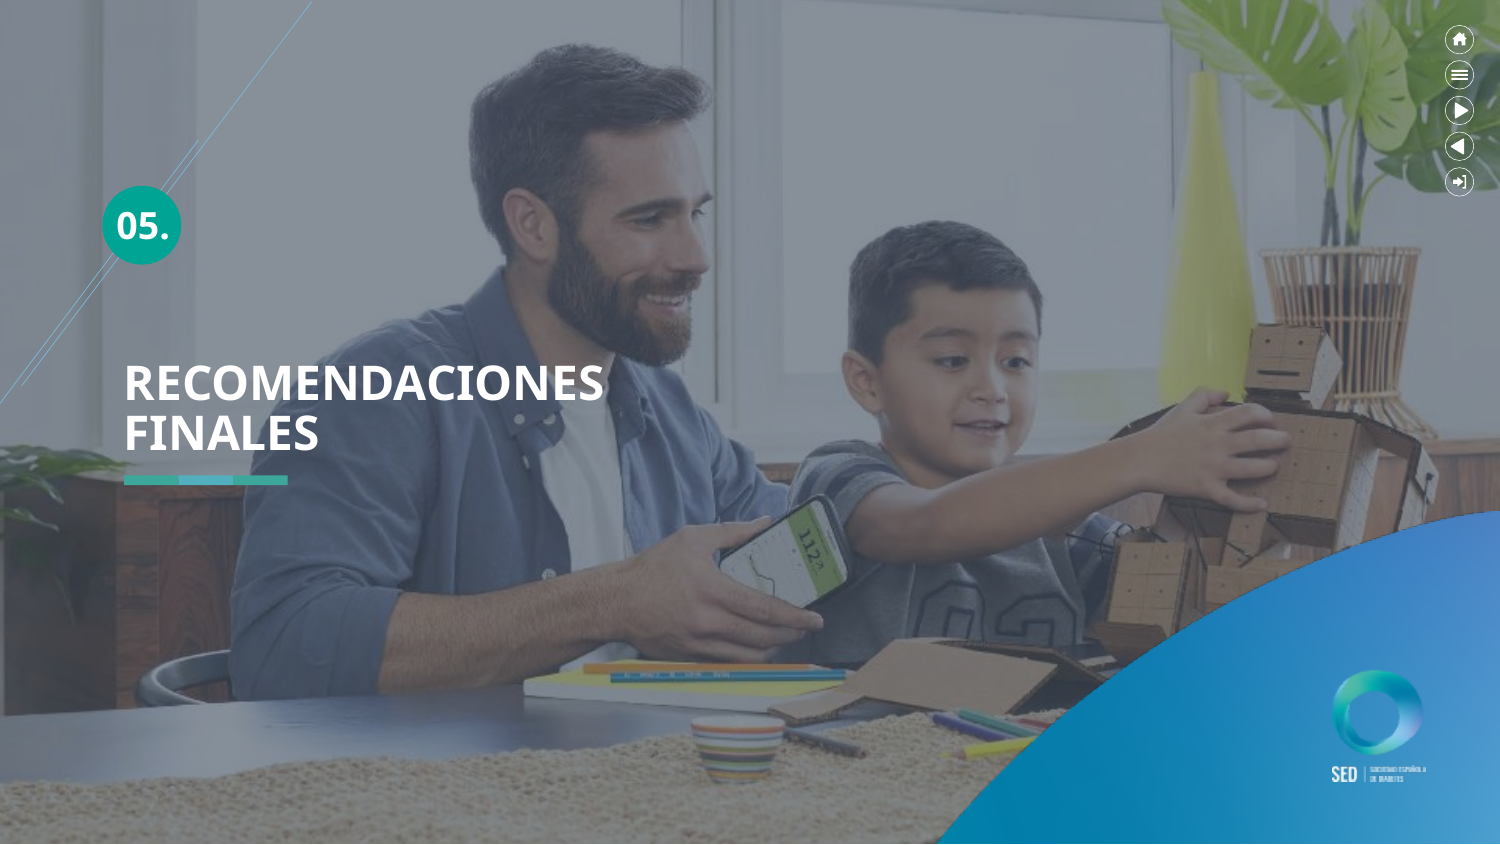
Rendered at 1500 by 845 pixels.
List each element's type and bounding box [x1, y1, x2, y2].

text_box [1444, 24, 1475, 197]
text_box [123, 475, 289, 486]
text_box [96, 185, 189, 266]
picture [0, 0, 1500, 845]
text_box [937, 510, 1500, 845]
